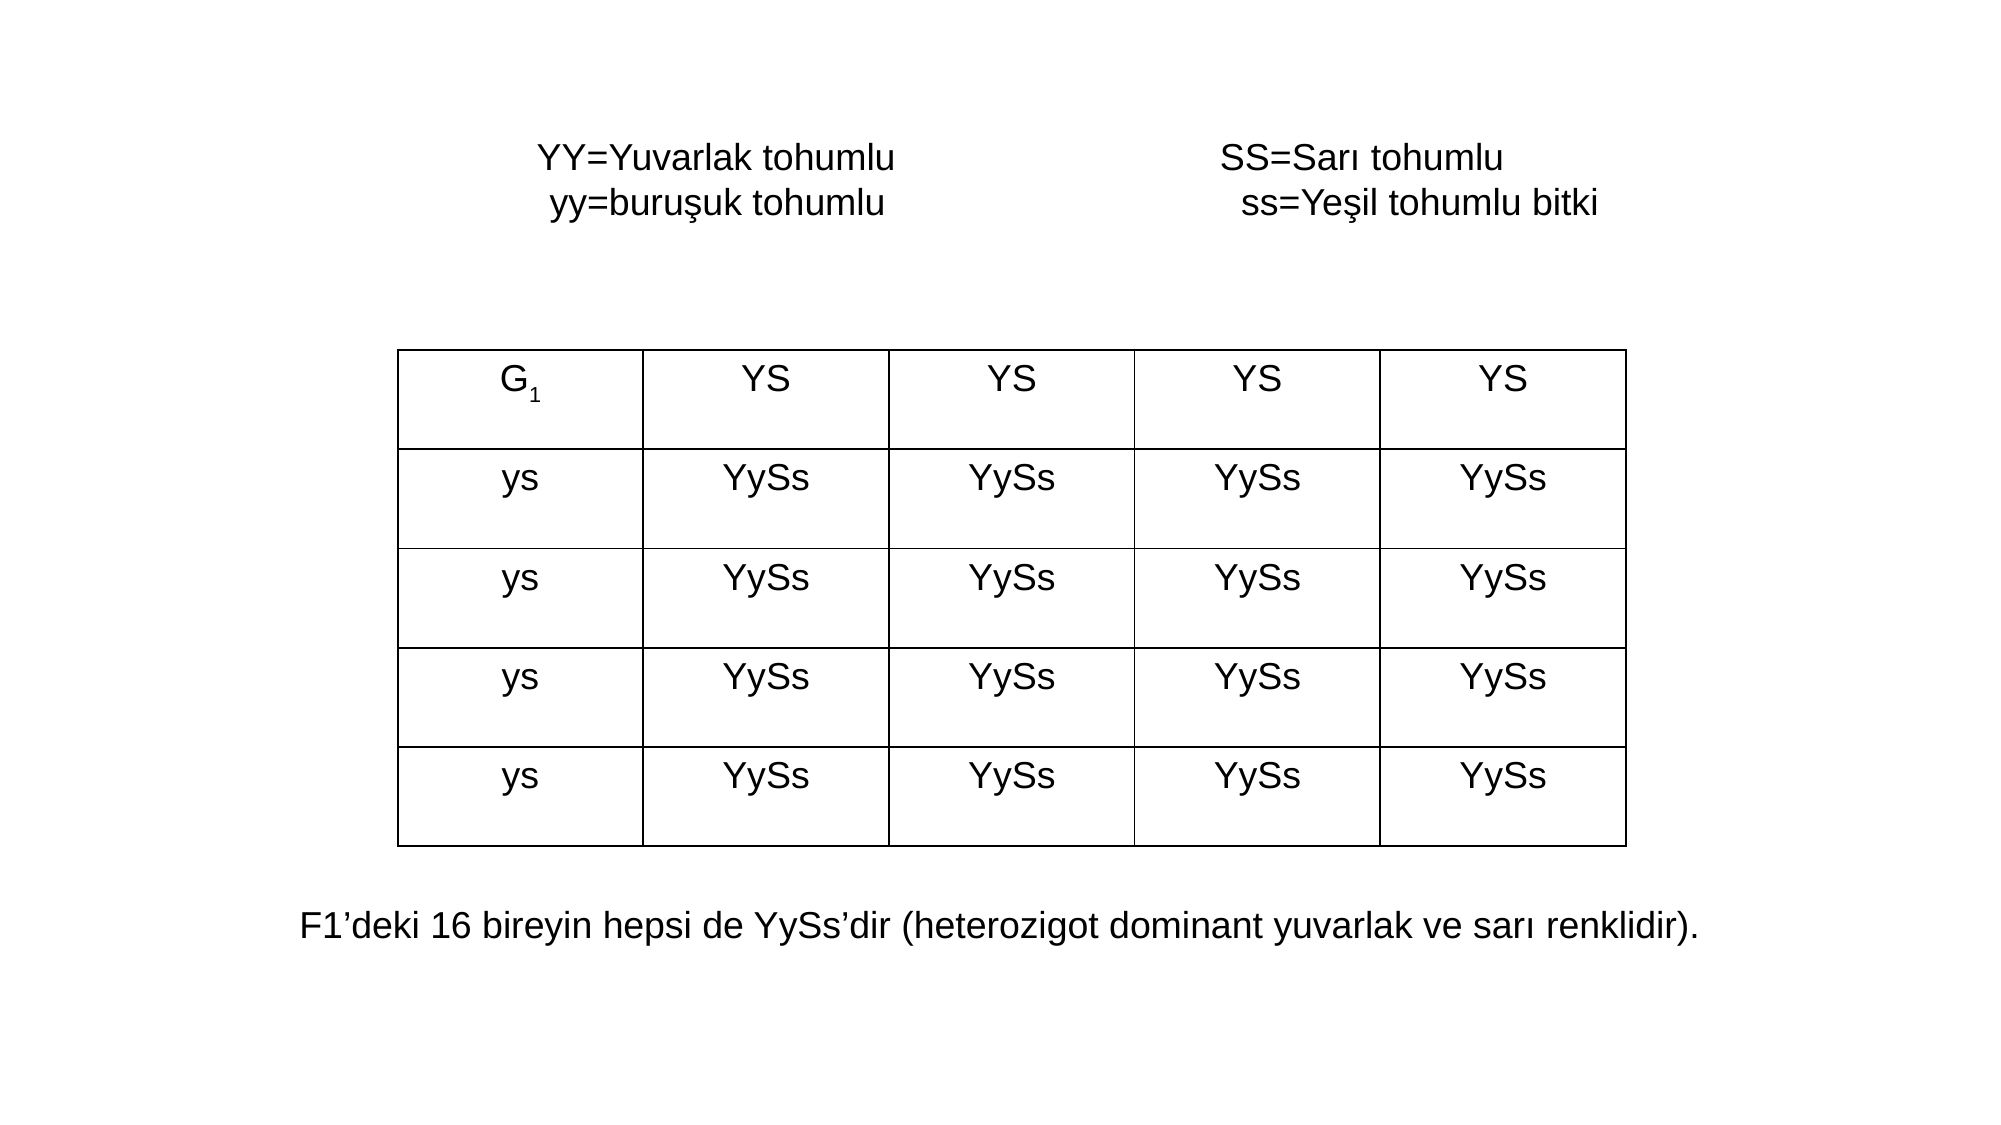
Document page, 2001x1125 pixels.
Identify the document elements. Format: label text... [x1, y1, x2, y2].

table_cell YySs [890, 549, 1134, 647]
table_header YS [890, 351, 1134, 448]
table_header YS [1135, 351, 1379, 448]
table_cell YySs [644, 748, 888, 845]
table_cell YySs [890, 748, 1134, 845]
table_cell ys [399, 649, 642, 746]
table_cell YySs [644, 549, 888, 647]
text_box YY=Yuvarlak tohumlu SS=Sarı tohumlu yy=buruşuk tohumlu ss=Yeşil tohumlu bitki [384, 125, 1615, 231]
table_cell ys [399, 450, 642, 548]
table_cell YySs [1135, 450, 1379, 548]
table_cell YySs [1381, 549, 1625, 647]
table_cell YySs [644, 450, 888, 548]
table_cell YySs [1135, 649, 1379, 746]
table_cell YySs [1381, 450, 1625, 548]
table_cell YySs [1135, 549, 1379, 647]
table_cell YySs [890, 649, 1134, 746]
table_cell YySs [890, 450, 1134, 548]
table_header G1 [399, 351, 642, 448]
text_box F1’deki 16 bireyin hepsi de YySs’dir (heterozigot dominant yuvarlak ve sarı renklidir). [284, 893, 1716, 954]
table_cell YySs [1135, 748, 1379, 845]
table_cell YySs [644, 649, 888, 746]
table_cell YySs [1381, 748, 1625, 845]
table_cell ys [399, 748, 642, 845]
table_cell ys [399, 549, 642, 647]
table_cell YySs [1381, 649, 1625, 746]
table_header YS [644, 351, 888, 448]
table_header YS [1381, 351, 1625, 448]
